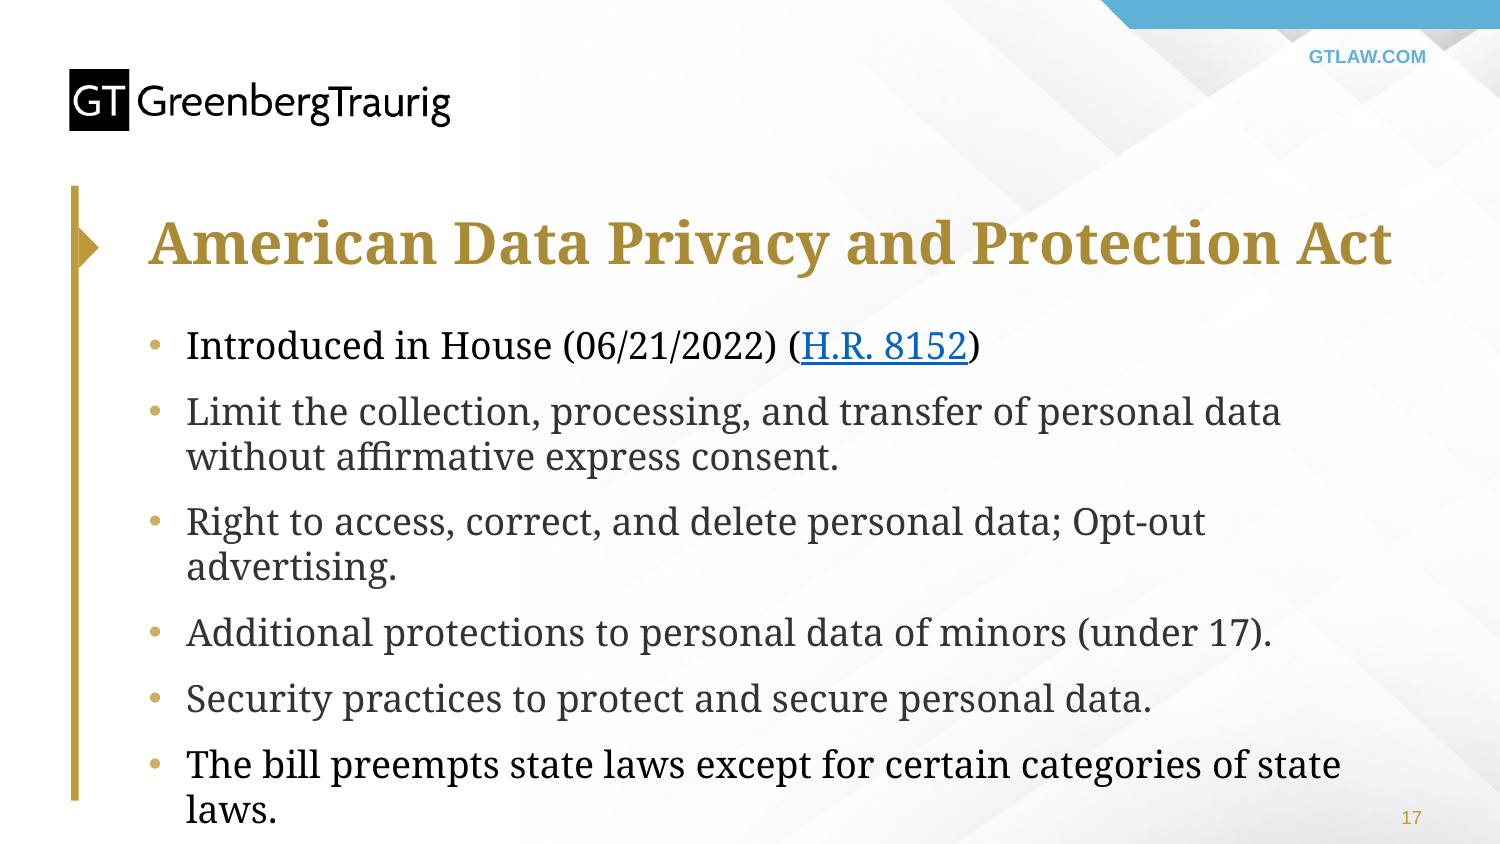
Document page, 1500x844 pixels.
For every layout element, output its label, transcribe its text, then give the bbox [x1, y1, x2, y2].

picture [519, 0, 1500, 844]
picture [69, 69, 450, 131]
list Introduced in House (06/21/2022) (H.R. 8152) Limit the collection, processing, and transfer of personal data without affirmative express consent. Right to access, correct, and delete personal data; Opt-out advertising. Additional protections to personal data of minors (under 17). Security practices to protect and secure personal data. The bill preempts state laws except for certain categories of state laws. [133, 314, 1443, 786]
slide_number 17 [1099, 798, 1438, 844]
title American Data Privacy and Protection Act [133, 187, 1443, 304]
